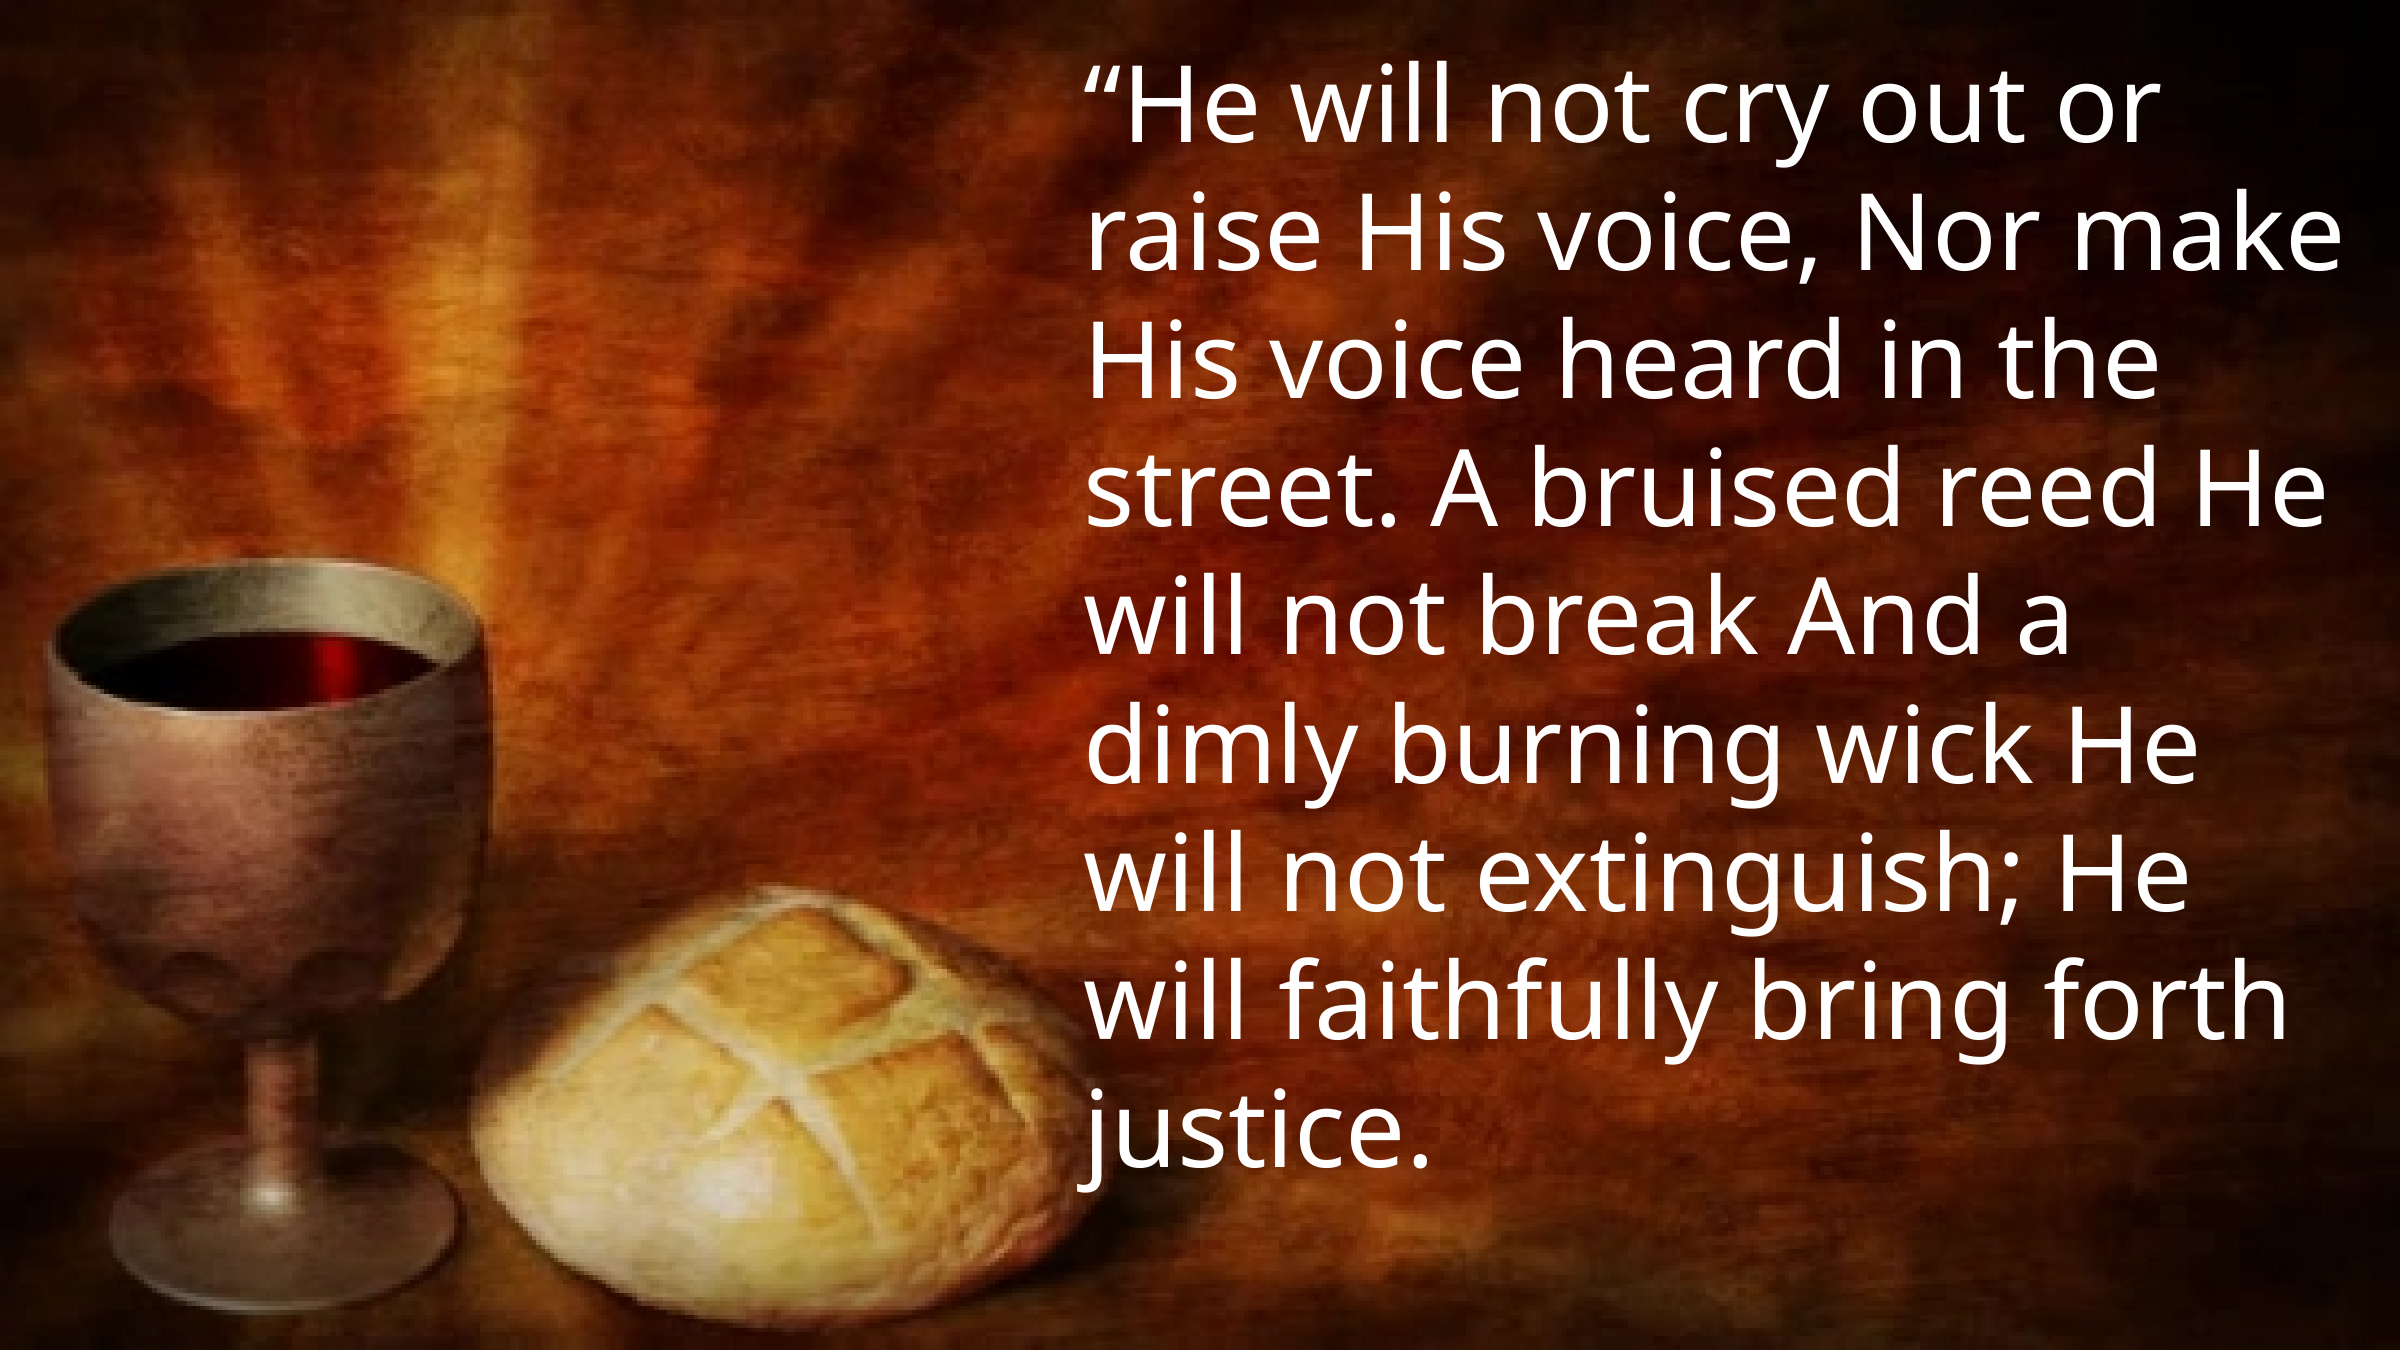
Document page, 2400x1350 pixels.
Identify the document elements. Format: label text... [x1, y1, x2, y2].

picture [0, 0, 2400, 1350]
list “He will not cry out or raise His voice, Nor make His voice heard in the street. A bruised reed He will not break And a dimly burning wick He will not extinguish; He will faithfully bring forth justice. [1062, 24, 2375, 1313]
